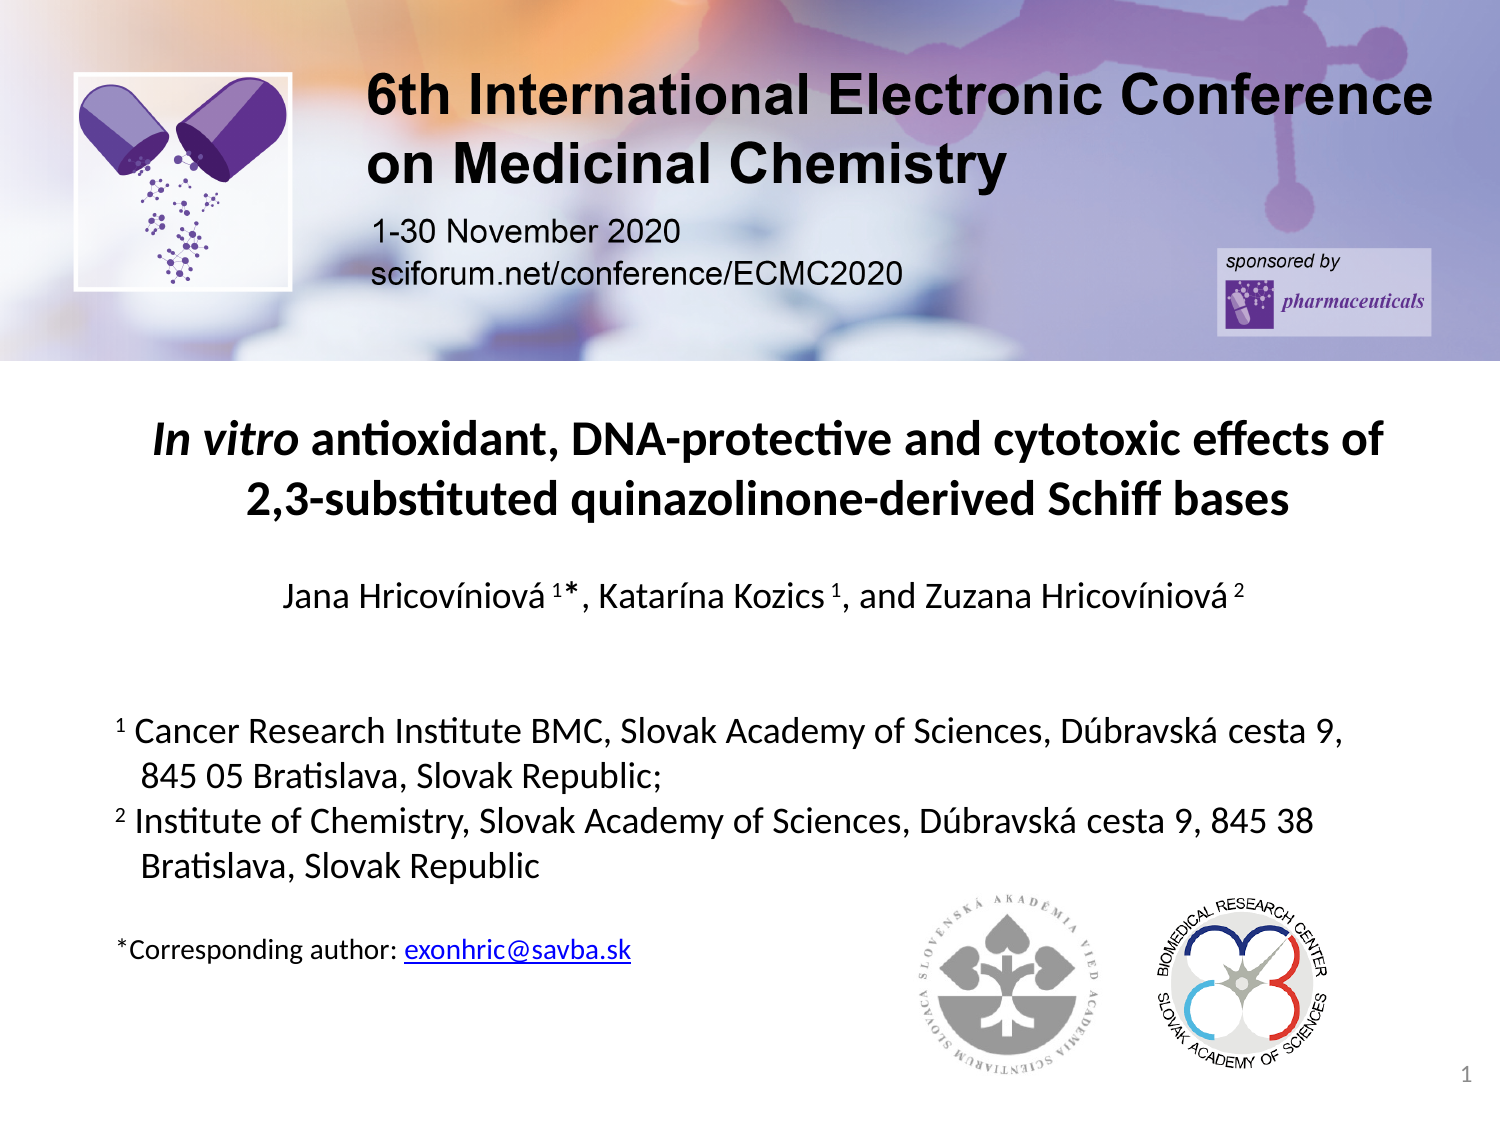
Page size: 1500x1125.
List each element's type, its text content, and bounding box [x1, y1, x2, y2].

picture [906, 880, 1110, 1088]
slide_number 1 [1137, 1042, 1488, 1103]
text_box In vitro antioxidant, DNA-protective and cytotoxic effects of 2,3-substituted quinazolinone-derived Schiff bases Jana Hricovíniová 1*, Katarína Kozics 1, and Zuzana Hricovíniová 2 1 Cancer Research Institute BMC, Slovak Academy of Sciences, Dúbravská cesta 9, 845 05 Bratislava, Slovak Republic; 2 Institute of Chemistry, Slovak Academy of Sciences, Dúbravská cesta 9, 845 38 Bratislava, Slovak Republic *Corresponding author: exonhric@savba.sk [100, 398, 1436, 973]
picture [1151, 894, 1332, 1073]
picture [0, 0, 1500, 361]
